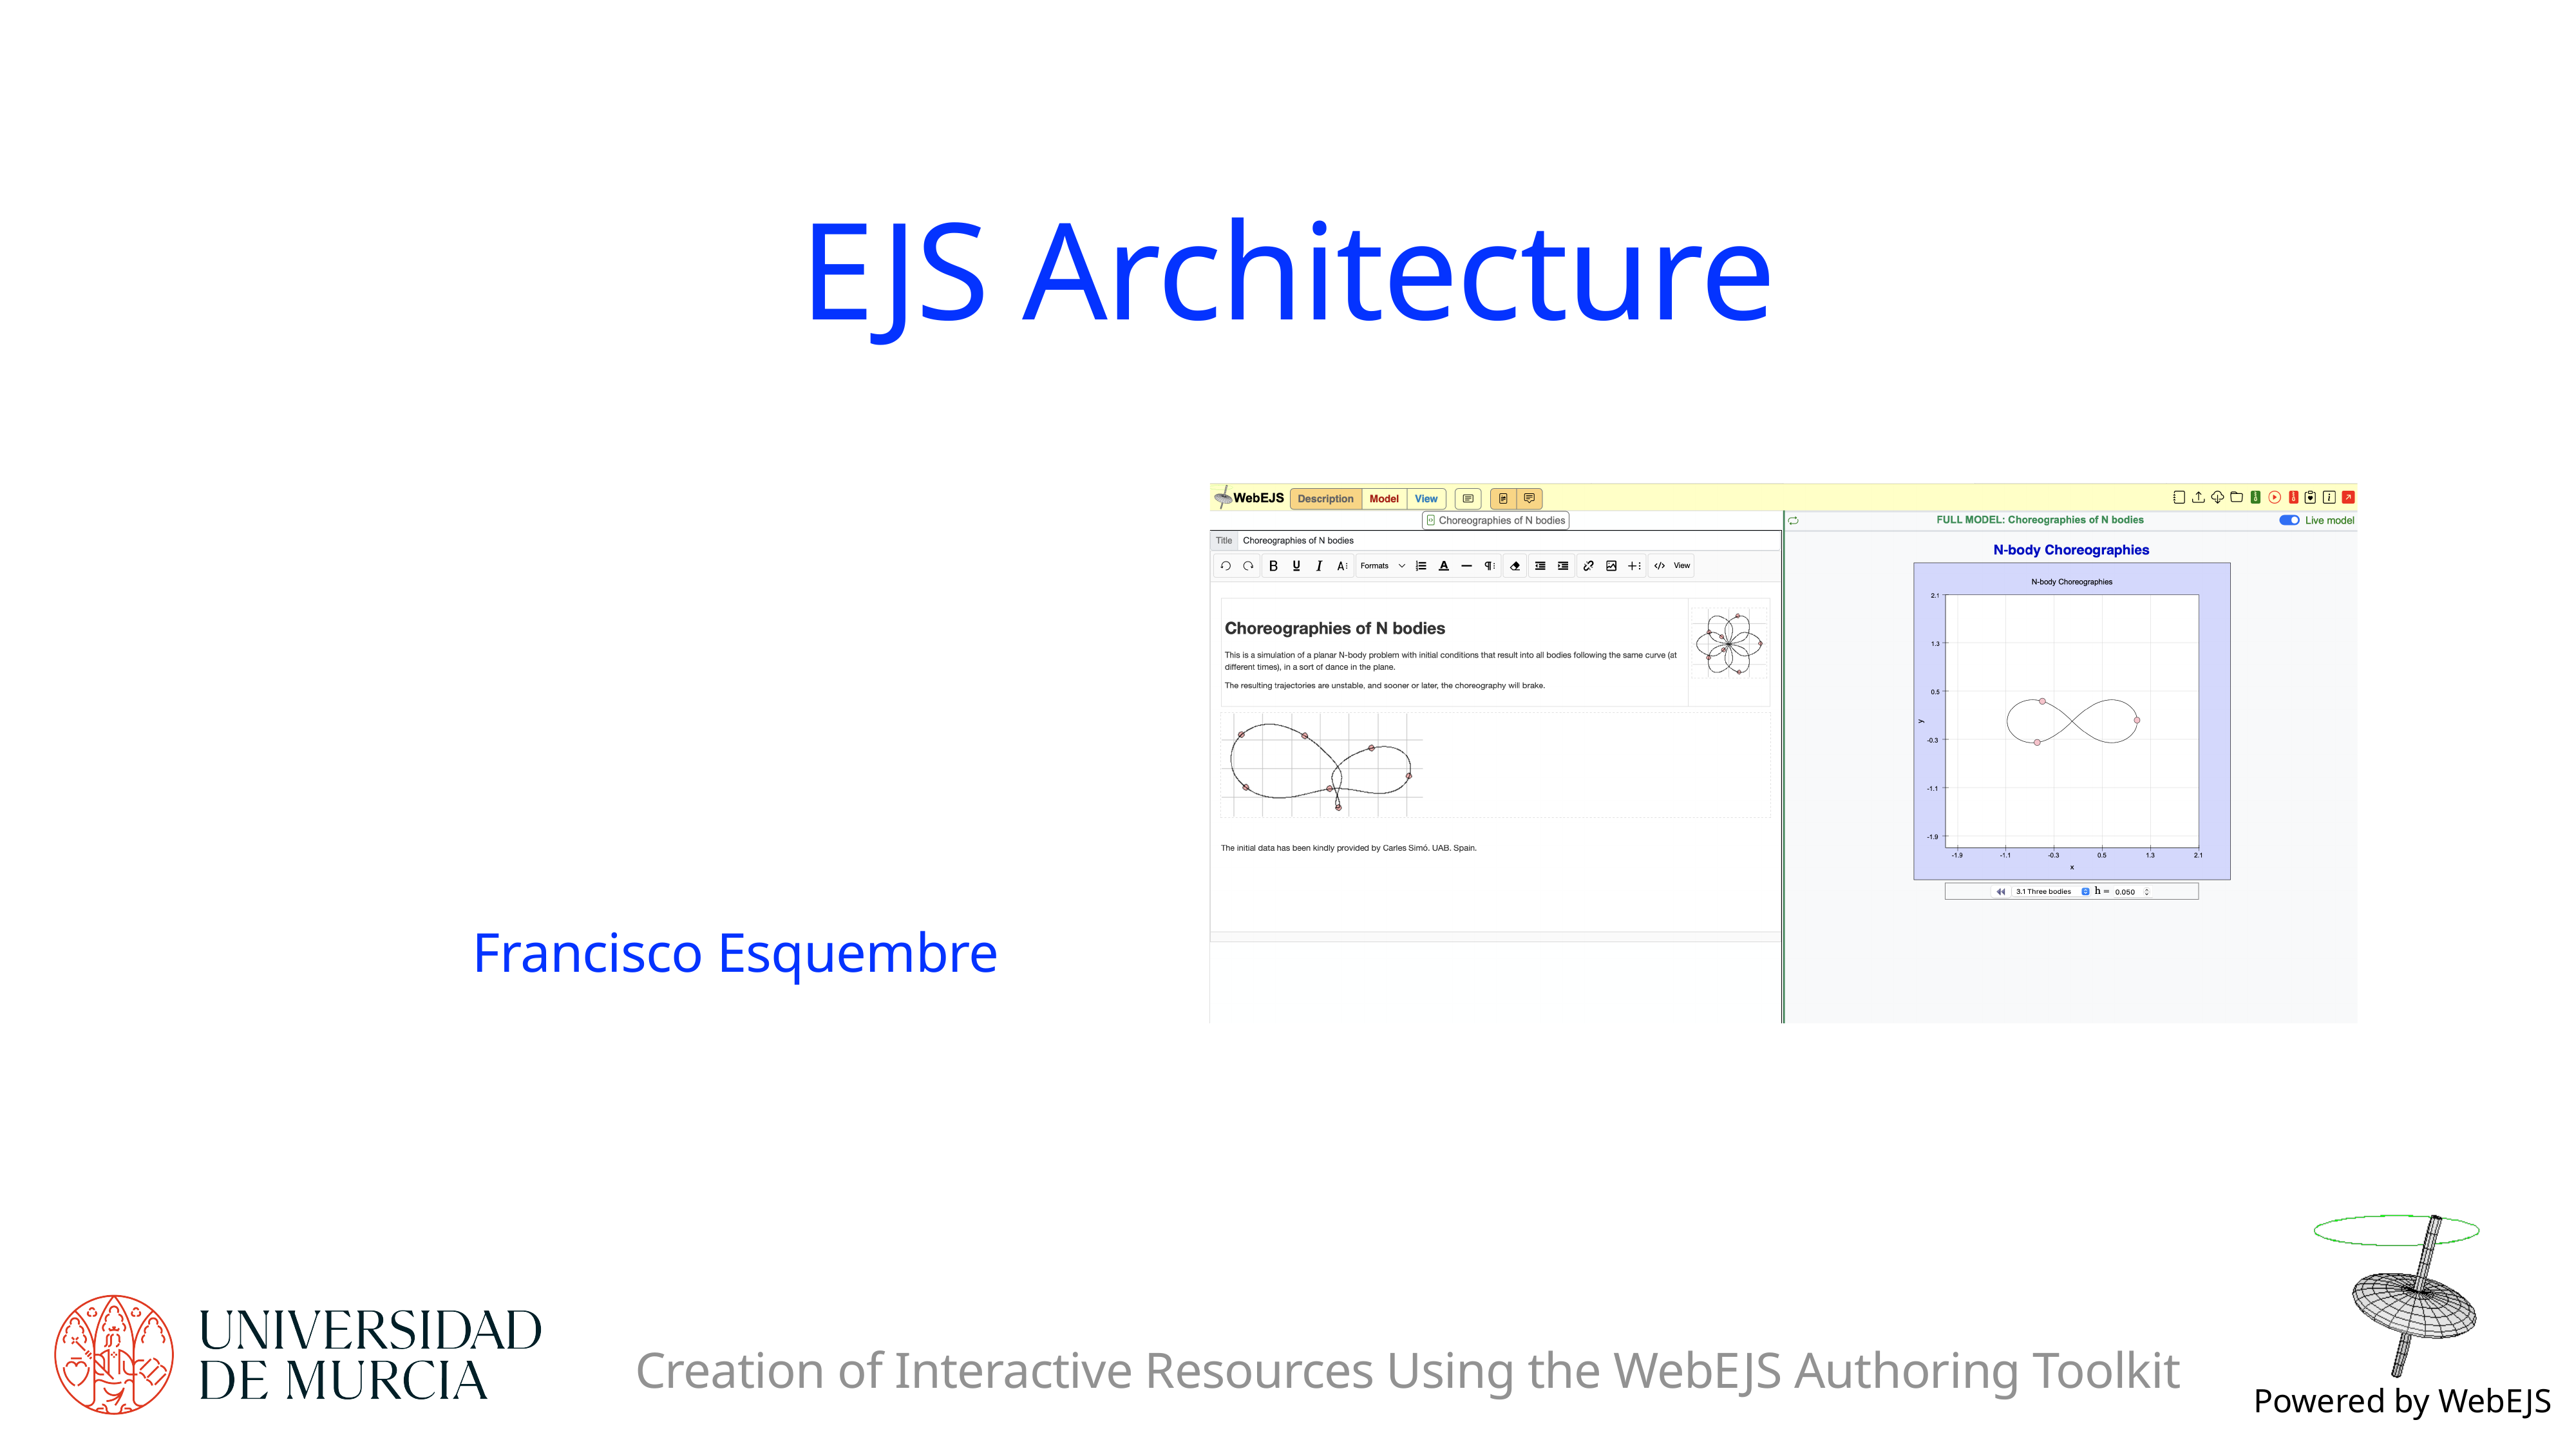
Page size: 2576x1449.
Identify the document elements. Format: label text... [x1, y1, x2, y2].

text_box Creation of Interactive Resources Using the WebEJS Authoring Toolkit [622, 1305, 2194, 1403]
subtitle Francisco Esquembre [162, 913, 1311, 1155]
picture [2293, 1204, 2512, 1392]
picture [1209, 483, 2358, 1023]
picture [26, 1265, 571, 1443]
title EJS Architecture [128, 132, 2448, 352]
text_box Powered by WebEJS [2246, 1375, 2559, 1425]
